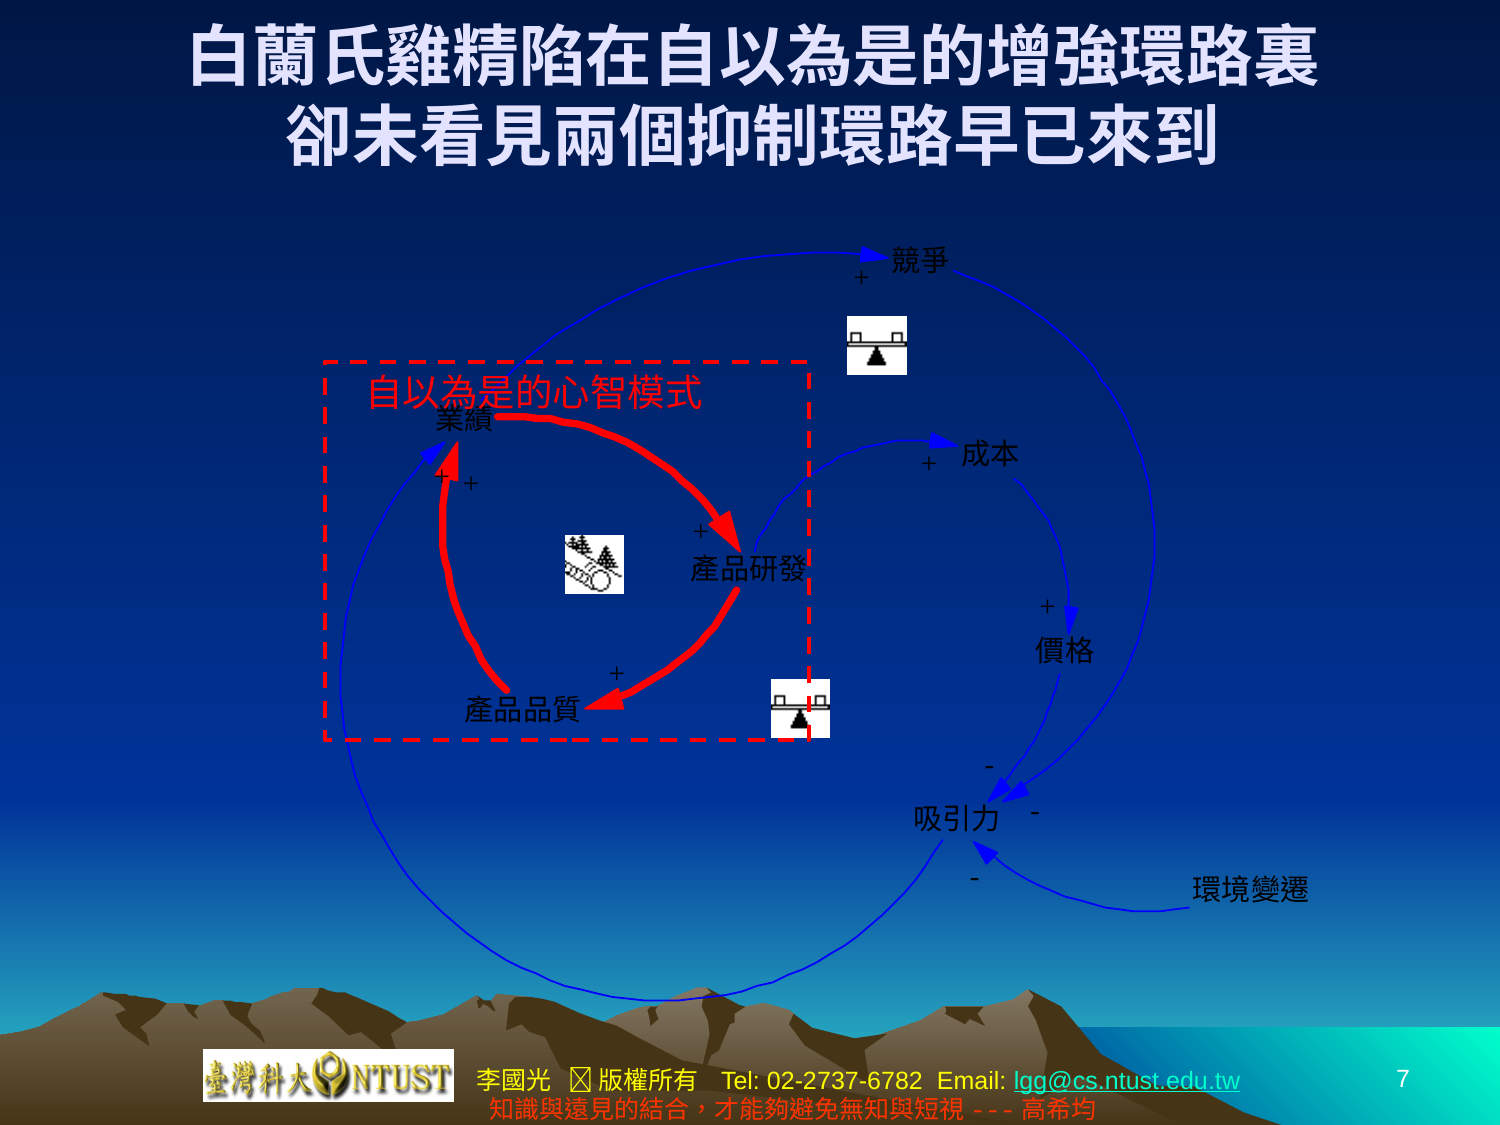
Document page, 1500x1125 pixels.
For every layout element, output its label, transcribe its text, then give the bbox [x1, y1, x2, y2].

picture [241, 190, 1338, 1029]
slide_number 7 [1074, 1024, 1426, 1101]
title 白蘭氏雞精陷在自以為是的增強環路裏 卻未看見兩個抑制環路早已來到 [77, 0, 1429, 188]
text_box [324, 361, 810, 740]
picture [203, 1049, 454, 1102]
